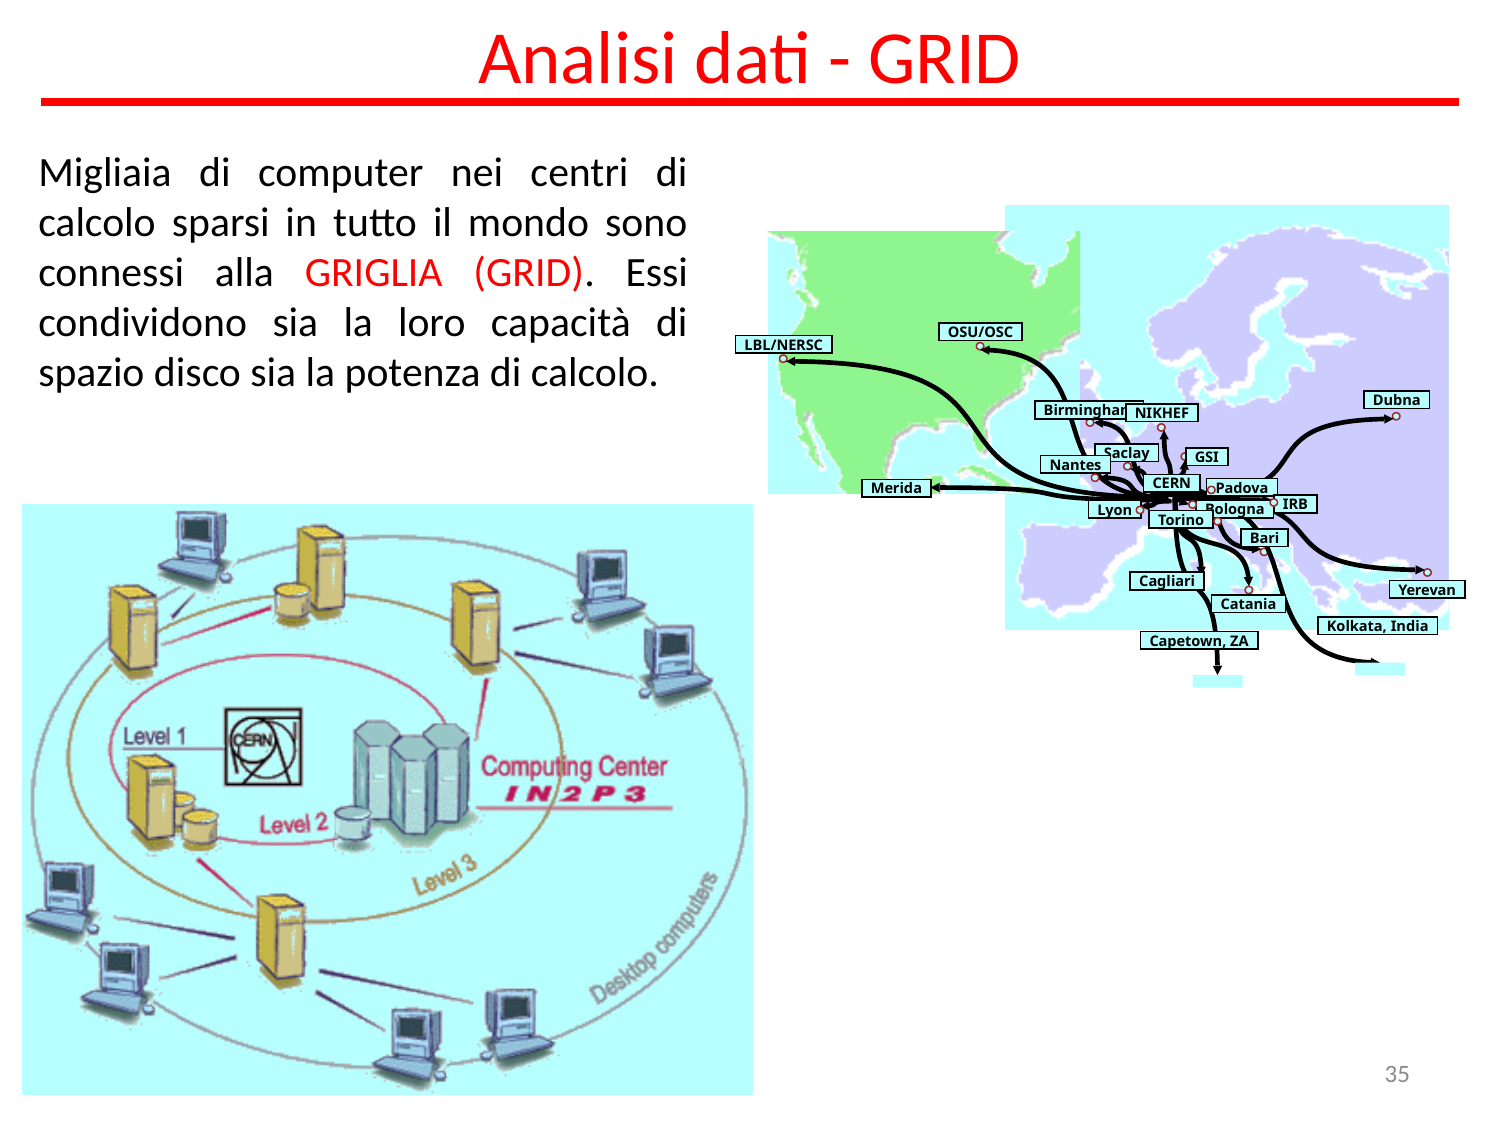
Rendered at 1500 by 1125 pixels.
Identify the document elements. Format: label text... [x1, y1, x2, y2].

text_box Migliaia di computer nei centri di calcolo sparsi in tutto il mondo sono connessi alla GRIGLIA (GRID). Essi condividono sia la loro capacità di spazio disco sia la potenza di calcolo. [23, 137, 703, 403]
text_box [731, 205, 1468, 688]
slide_number 35 [1074, 1042, 1425, 1103]
text_box Analisi dati - GRID [0, 1, 1500, 131]
picture [21, 504, 754, 1096]
